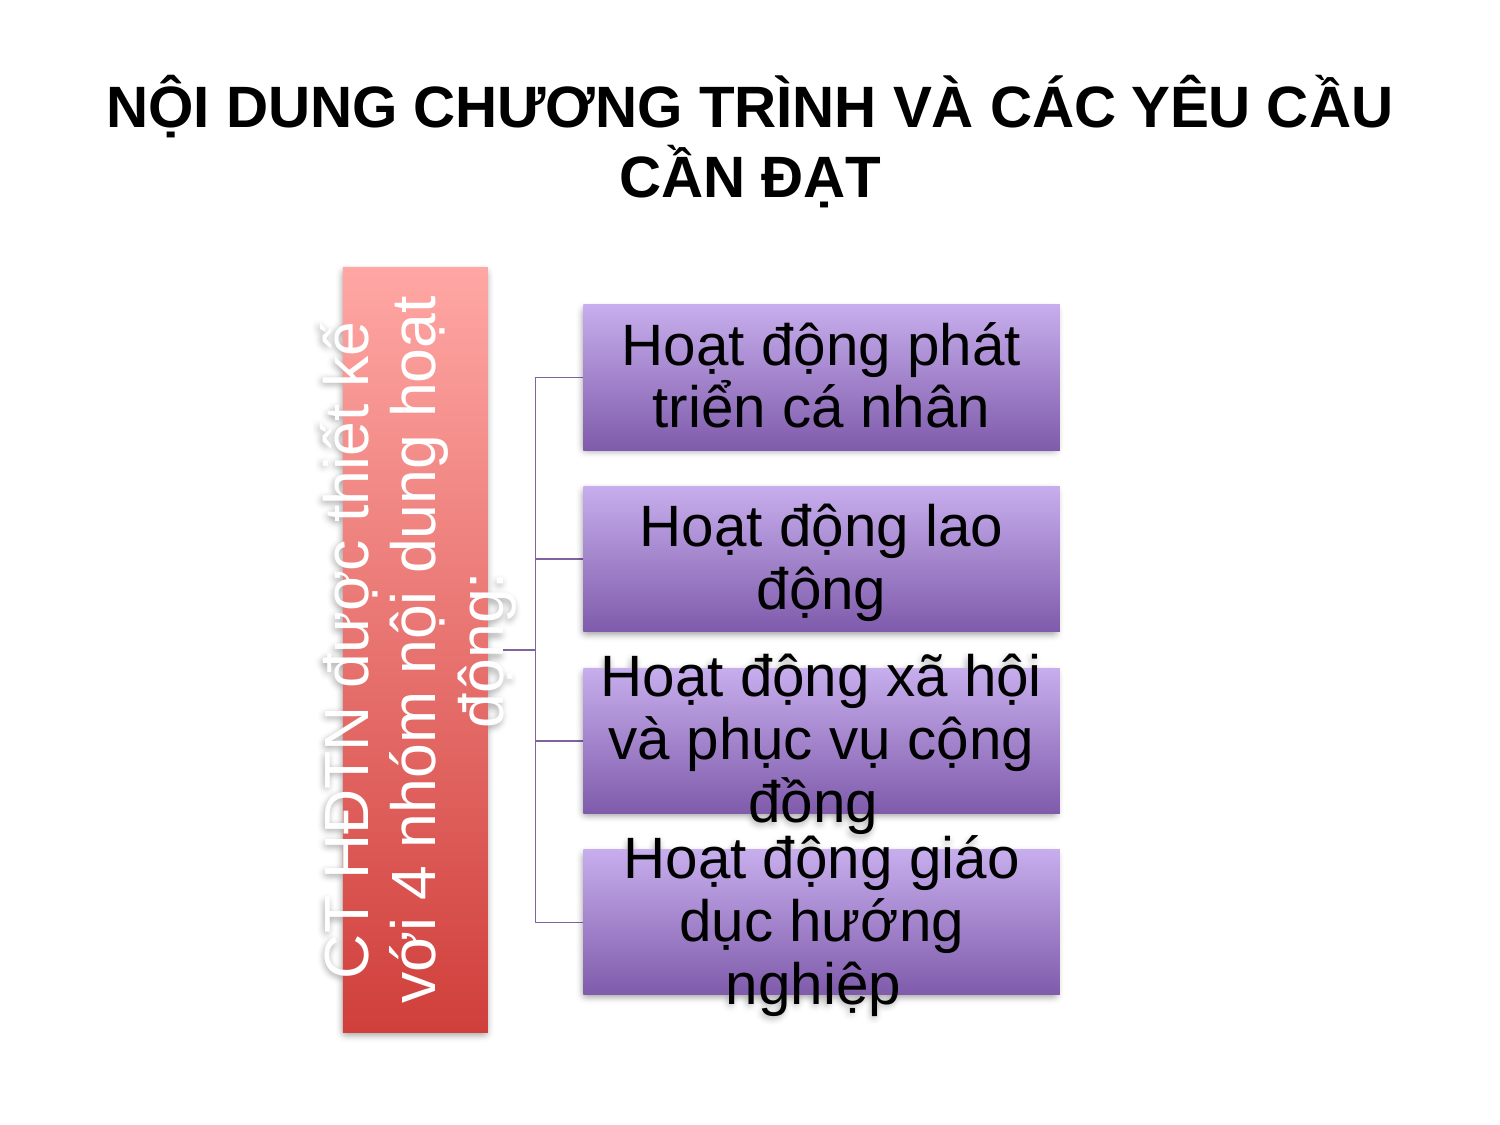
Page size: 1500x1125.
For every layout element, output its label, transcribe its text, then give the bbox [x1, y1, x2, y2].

title NỘI DUNG CHƯƠNG TRÌNH VÀ CÁC YÊU CẦU CẦN ĐẠT [75, 45, 1425, 233]
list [300, 267, 1103, 1033]
